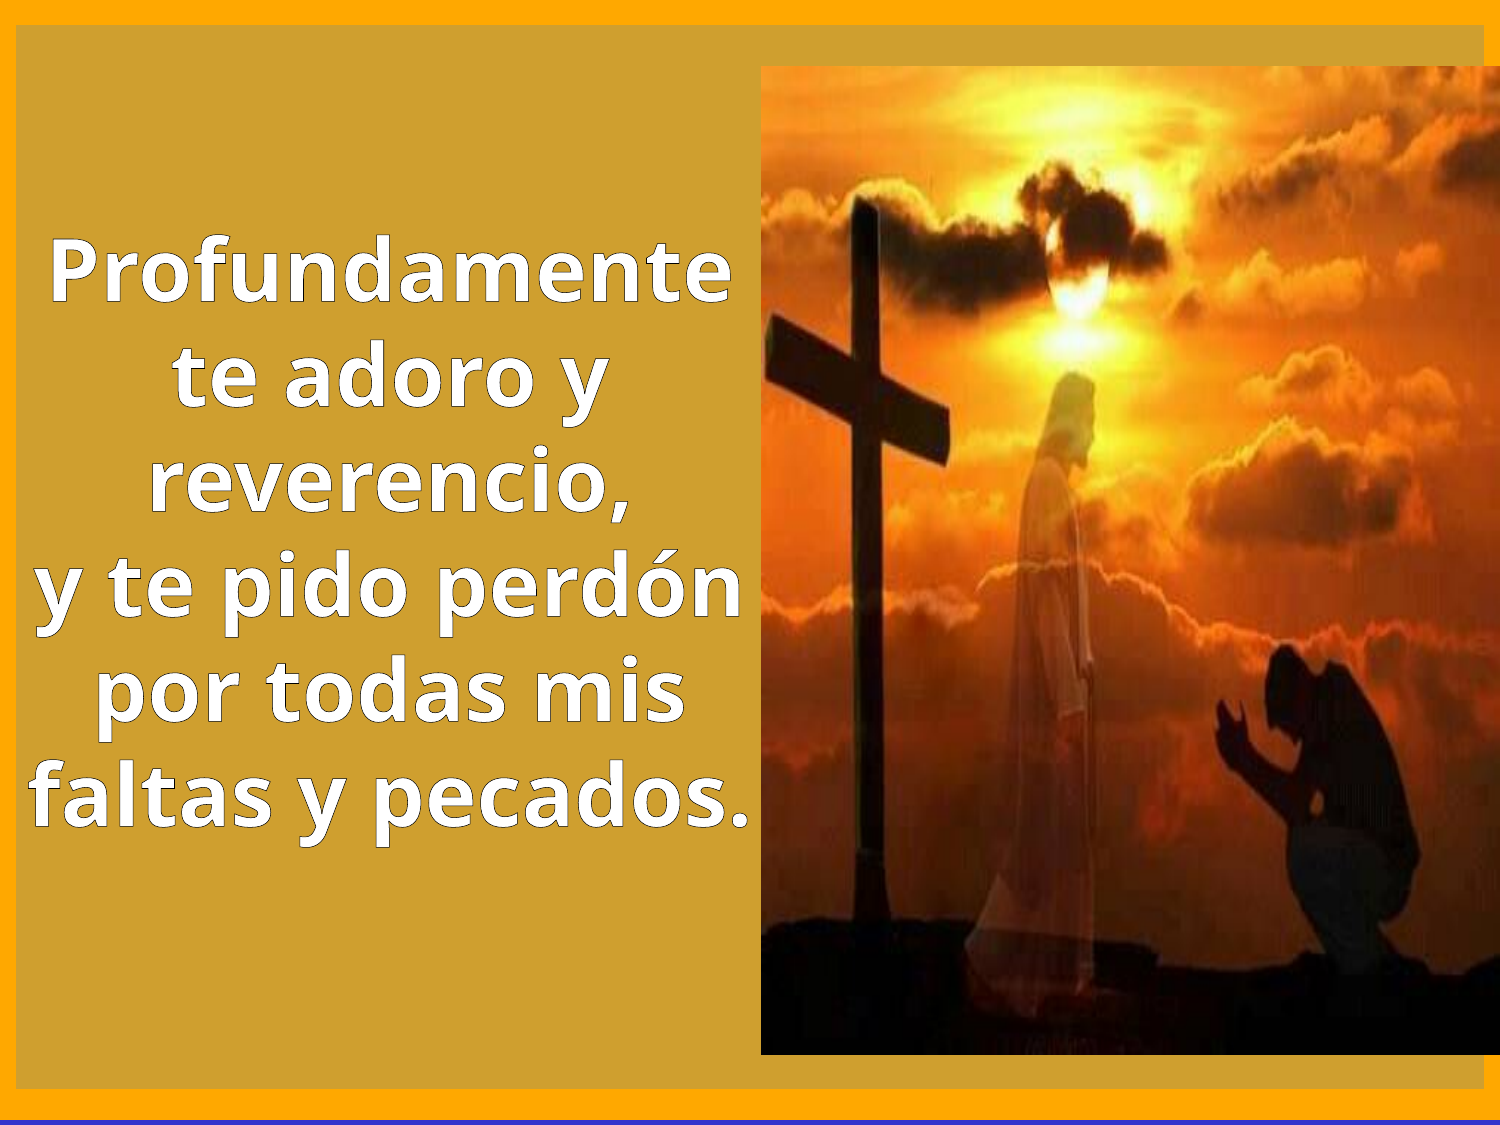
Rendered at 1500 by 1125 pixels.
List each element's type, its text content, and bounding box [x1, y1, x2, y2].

picture [761, 66, 1500, 1055]
text_box [0, 9, 1500, 1105]
text_box Profundamente te adoro y reverencio, y te pido perdón por todas mis faltas y pecados. [5, 206, 756, 957]
